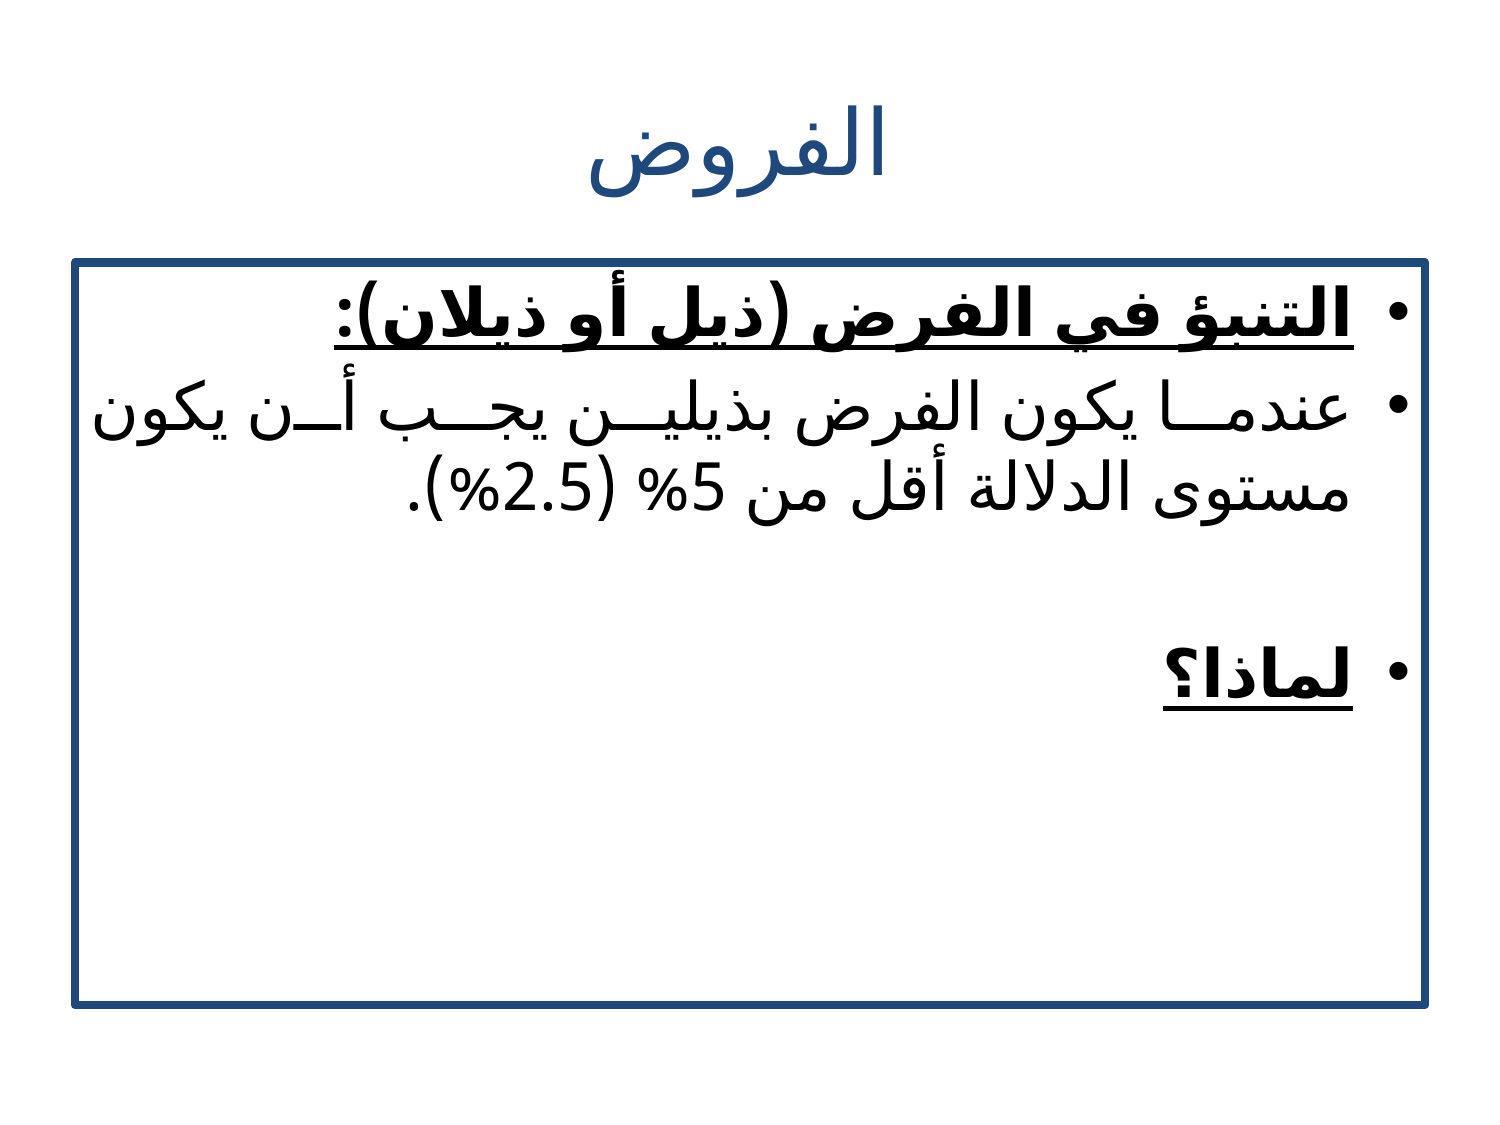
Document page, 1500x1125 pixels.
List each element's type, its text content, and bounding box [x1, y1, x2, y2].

title الفروض [75, 45, 1425, 233]
list التنبؤ في الفرض (ذيل أو ذيلان): عندما يكون الفرض بذيلين يجب أن يكون مستوى الدلالة أقل من 5% (2.5%). لماذا؟ [75, 262, 1425, 1005]
